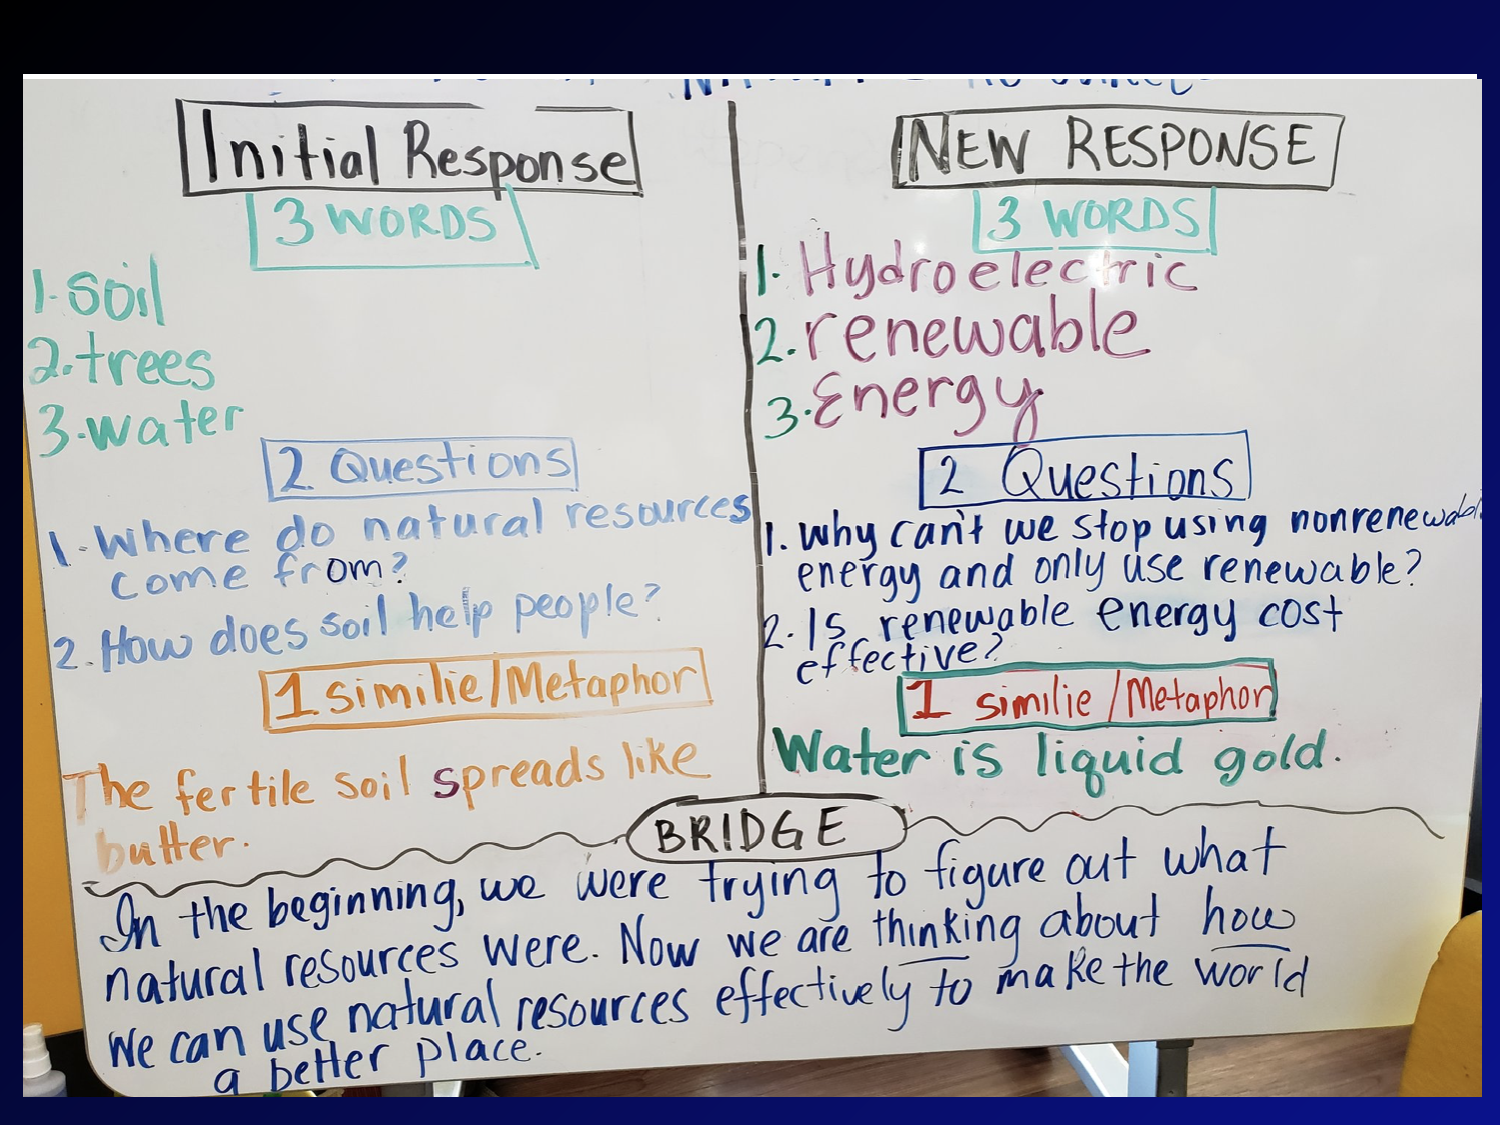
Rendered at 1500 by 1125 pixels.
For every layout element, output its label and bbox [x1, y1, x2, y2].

picture [23, 74, 1482, 1098]
